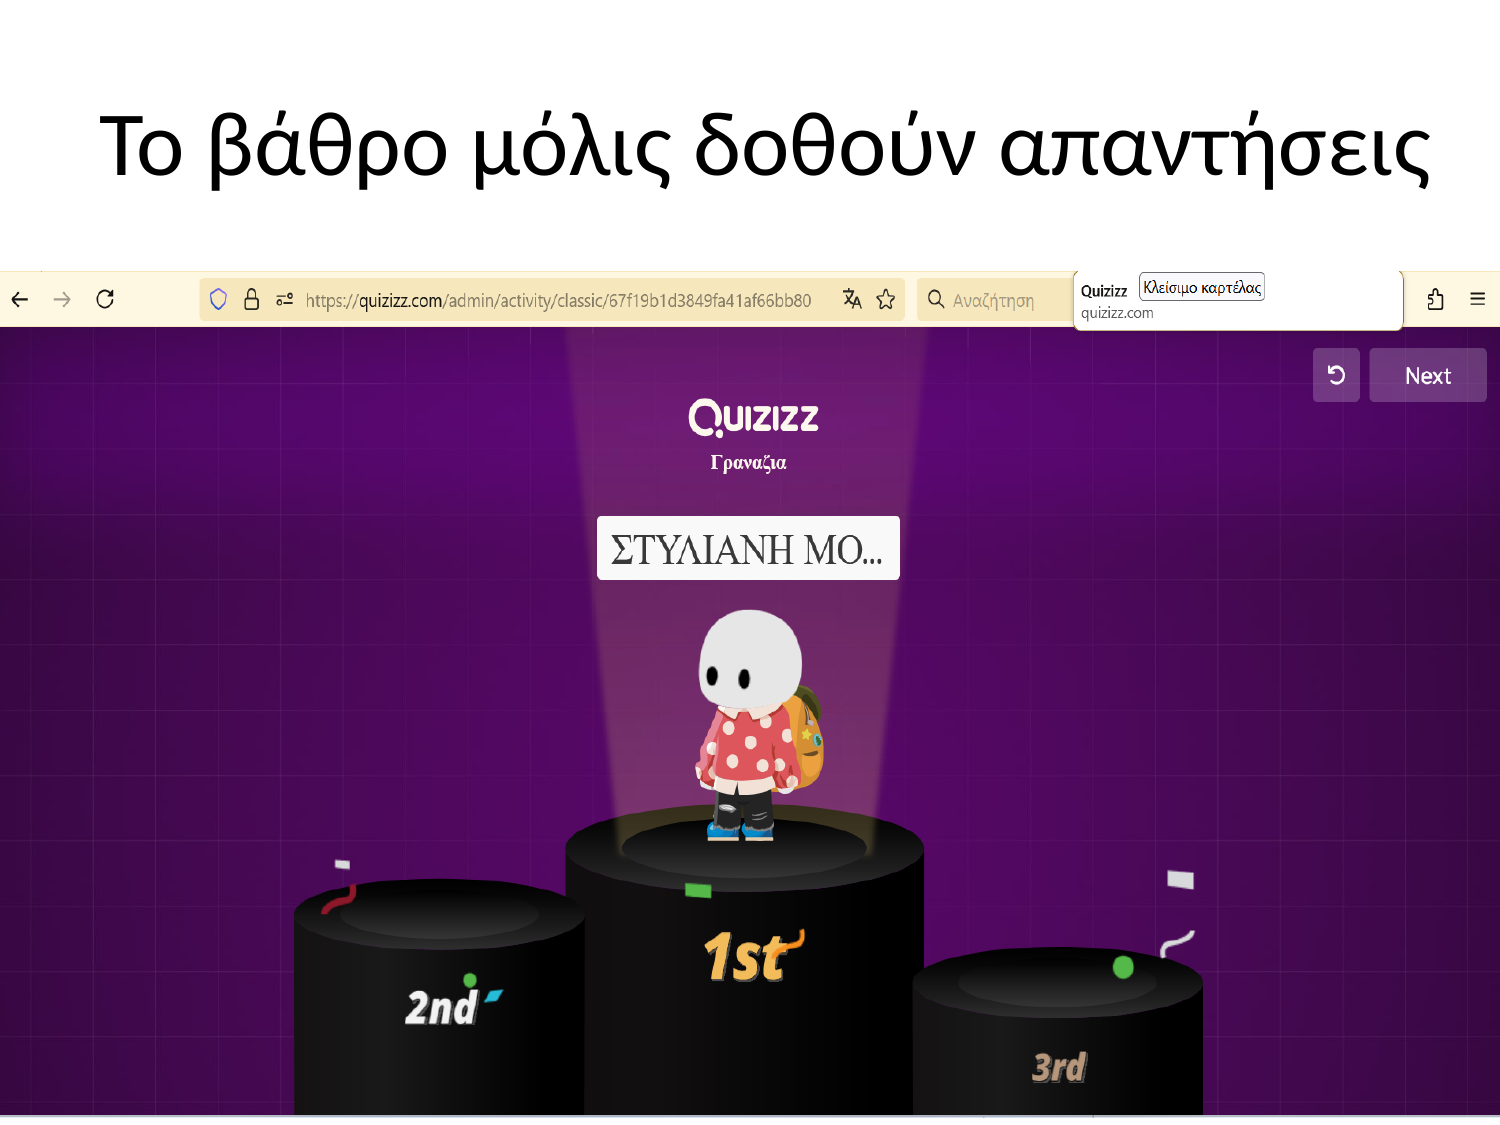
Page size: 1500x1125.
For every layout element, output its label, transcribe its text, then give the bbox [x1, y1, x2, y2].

title Το βάθρο μόλις δοθούν απαντήσεις [75, 45, 1459, 233]
picture [0, 271, 1500, 1118]
